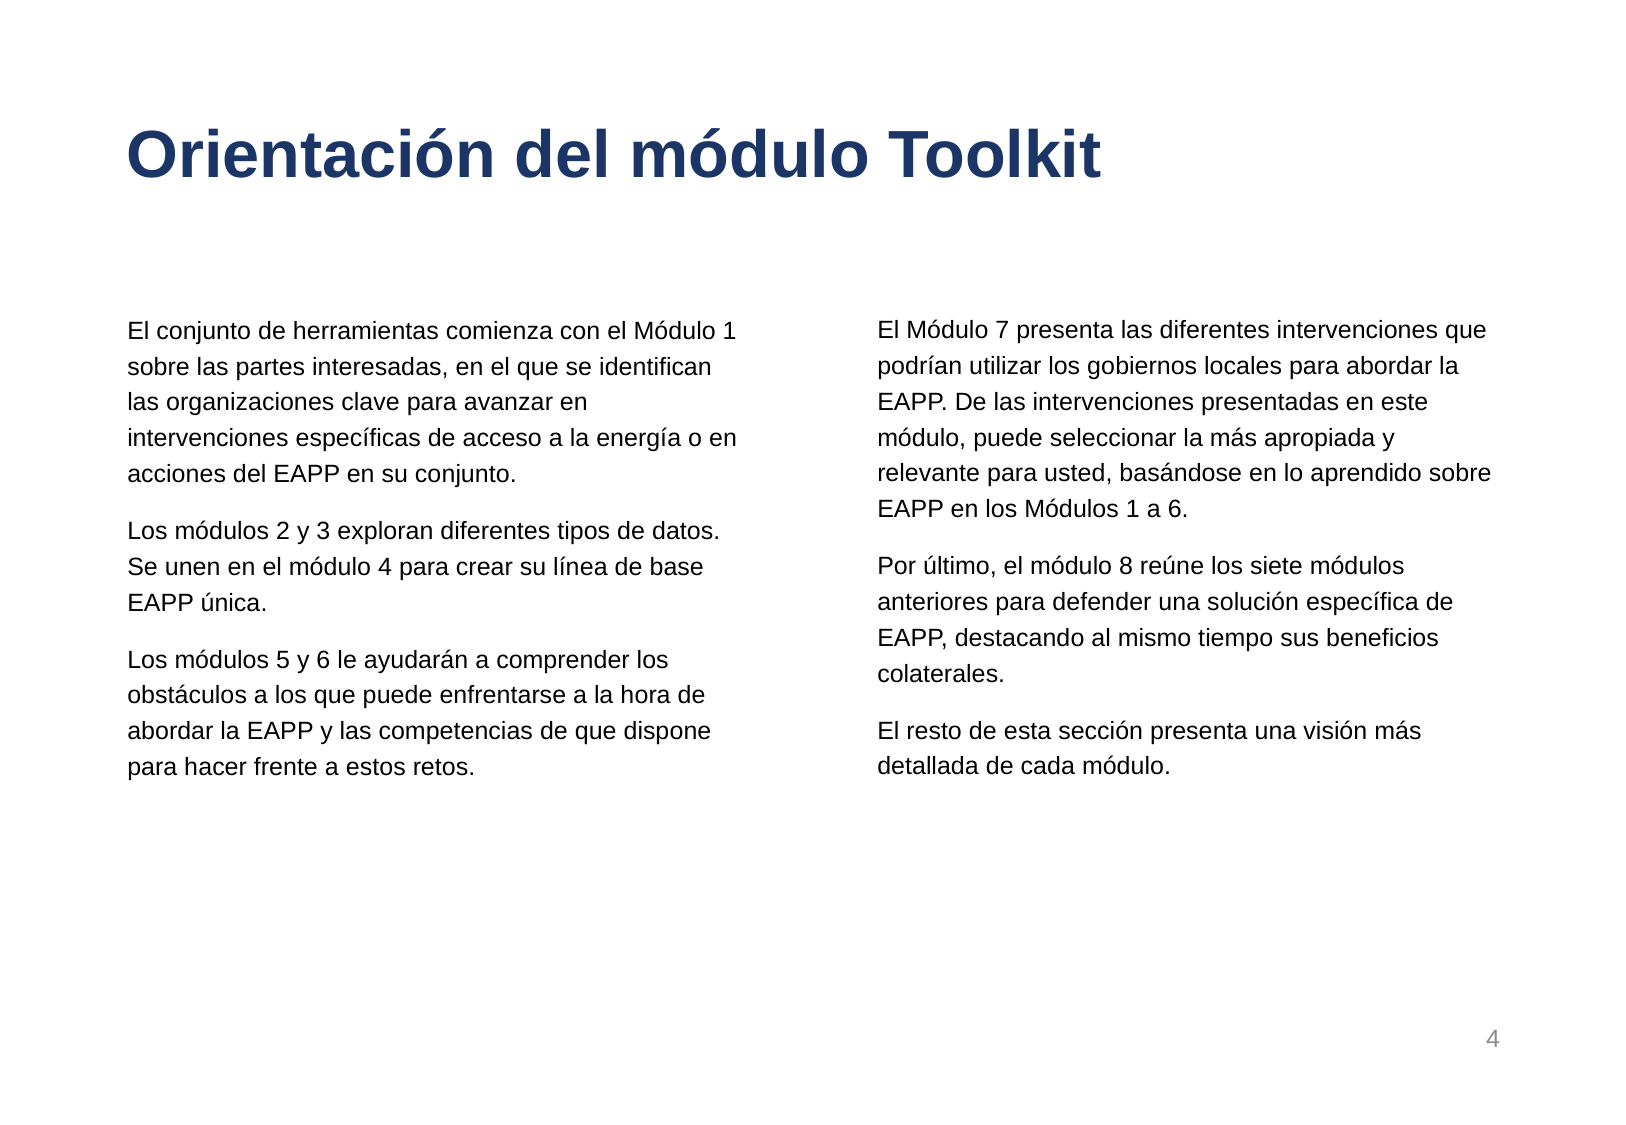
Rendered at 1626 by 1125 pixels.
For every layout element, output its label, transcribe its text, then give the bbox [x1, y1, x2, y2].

list El Módulo 7 presenta las diferentes intervenciones que podrían utilizar los gobiernos locales para abordar la EAPP. De las intervenciones presentadas en este módulo, puede seleccionar la más apropiada y relevante para usted, basándose en lo aprendido sobre EAPP en los Módulos 1 a 6. Por último, el módulo 8 reúne los siete módulos anteriores para defender una solución específica de EAPP, destacando al mismo tiempo sus beneficios colaterales. El resto de esta sección presenta una visión más detallada de cada módulo. [862, 299, 1513, 1014]
slide_number 4 [1437, 1014, 1516, 1075]
title Orientación del módulo Toolkit [111, 112, 1513, 275]
list El conjunto de herramientas comienza con el Módulo 1 sobre las partes interesadas, en el que se identifican las organizaciones clave para avanzar en intervenciones específicas de acceso a la energía o en acciones del EAPP en su conjunto. Los módulos 2 y 3 exploran diferentes tipos de datos. Se unen en el módulo 4 para crear su línea de base EAPP única. Los módulos 5 y 6 le ayudarán a comprender los obstáculos a los que puede enfrentarse a la hora de abordar la EAPP y las competencias de que dispone para hacer frente a estos retos. [112, 300, 763, 1014]
